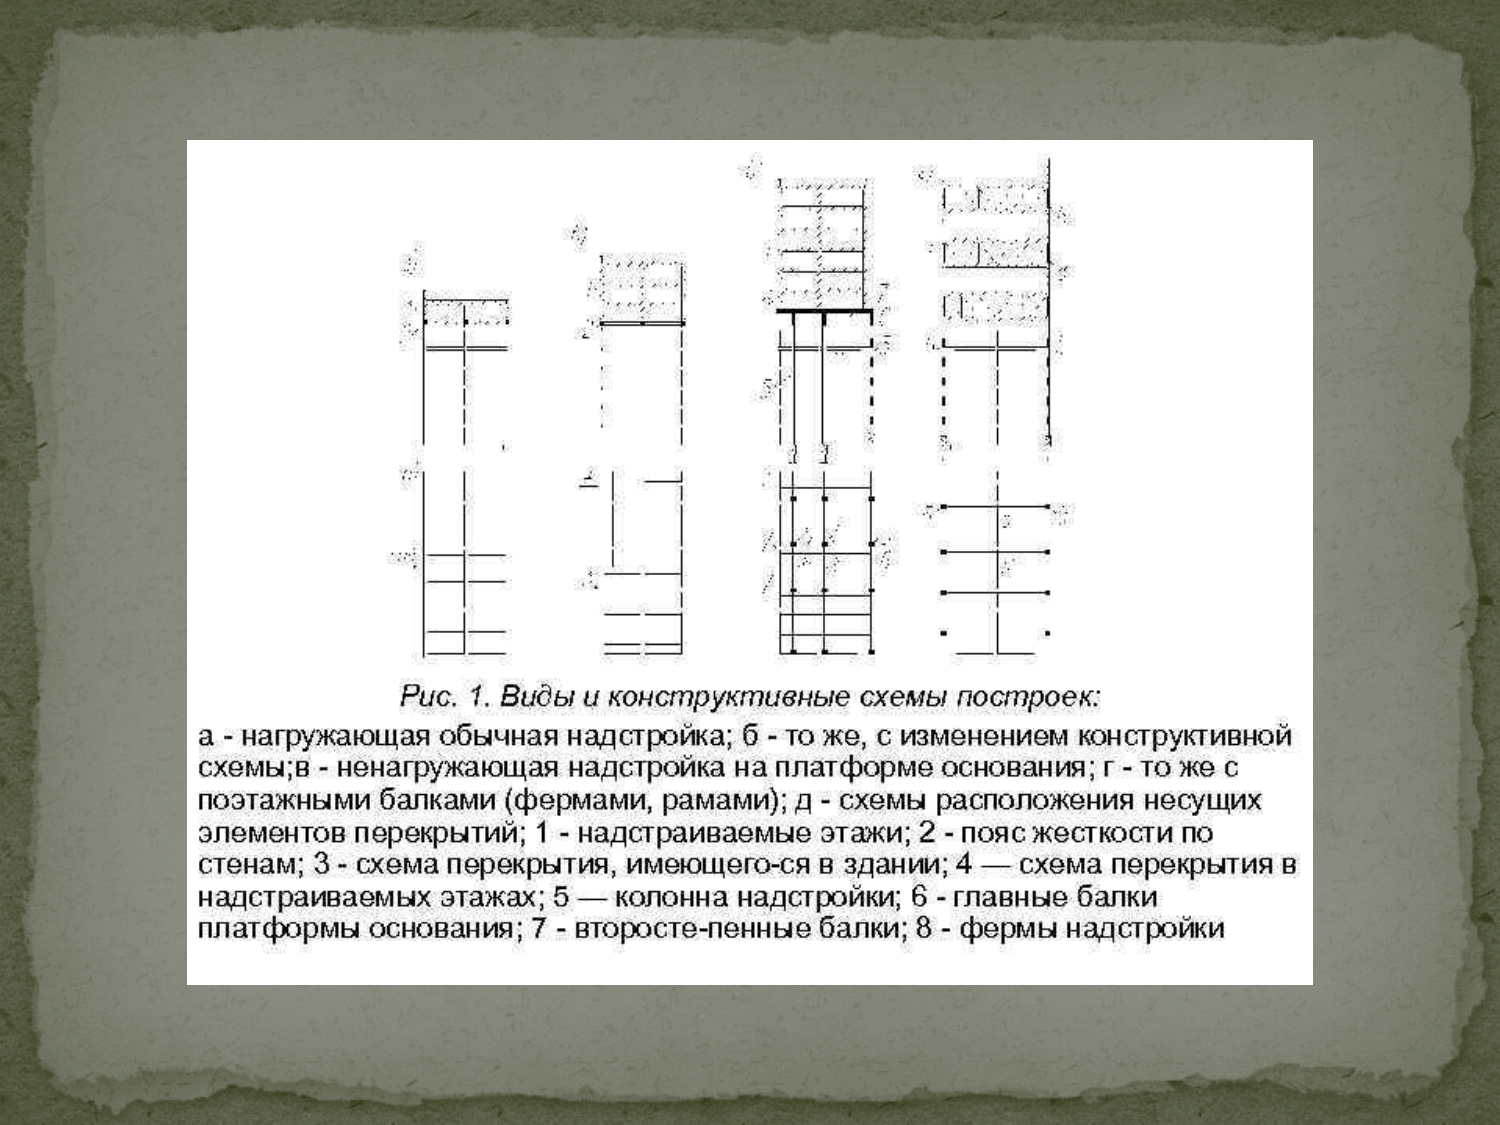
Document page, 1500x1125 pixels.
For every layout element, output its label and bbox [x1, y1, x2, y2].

picture [187, 140, 1313, 985]
